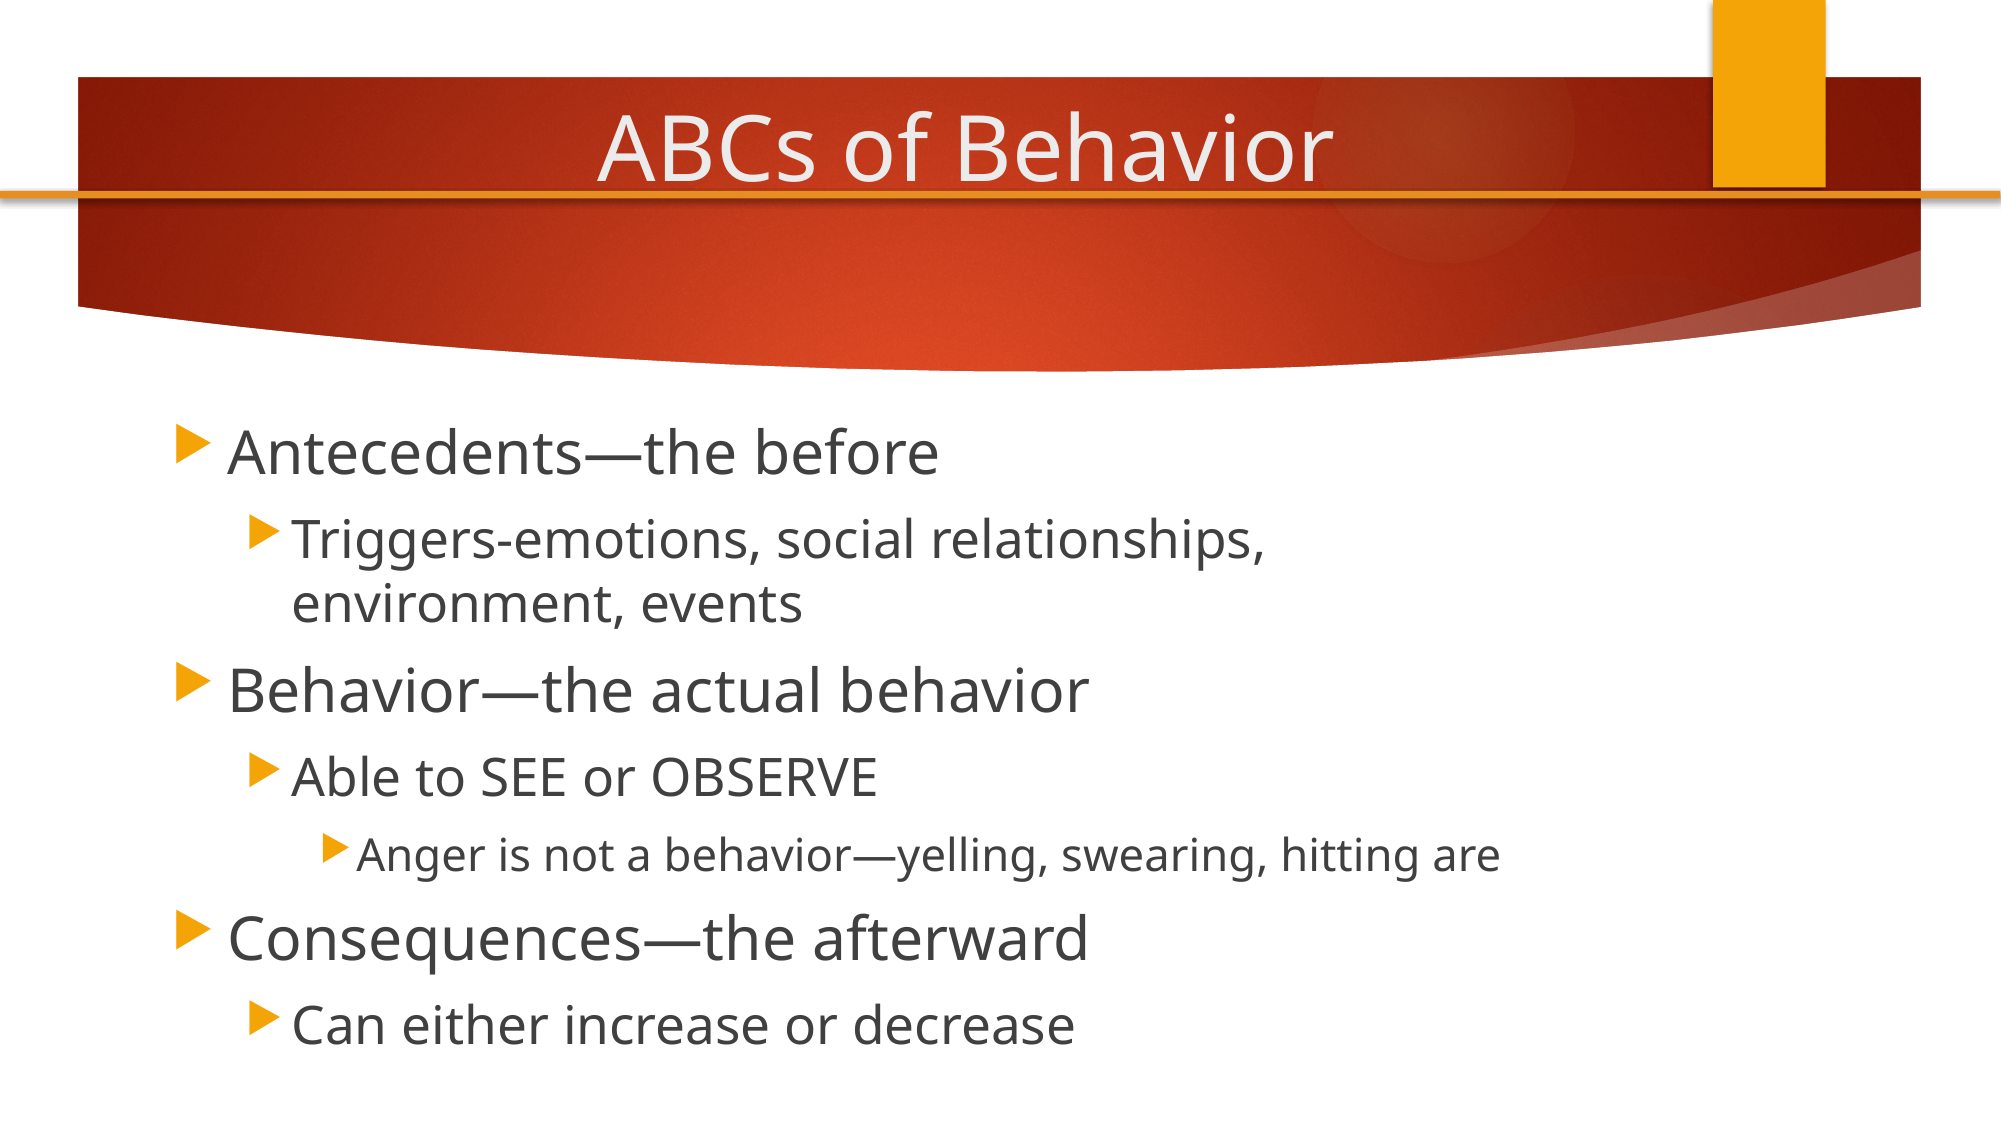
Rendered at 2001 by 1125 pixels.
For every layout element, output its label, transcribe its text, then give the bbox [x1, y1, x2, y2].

title ABCs of Behavior [582, 85, 2000, 205]
list Antecedents—the before Triggers-emotions, social relationships, environment, events Behavior—the actual behavior Able to SEE or OBSERVE Anger is not a behavior—yelling, swearing, hitting are Consequences—the afterward Can either increase or decrease [156, 406, 1545, 1101]
